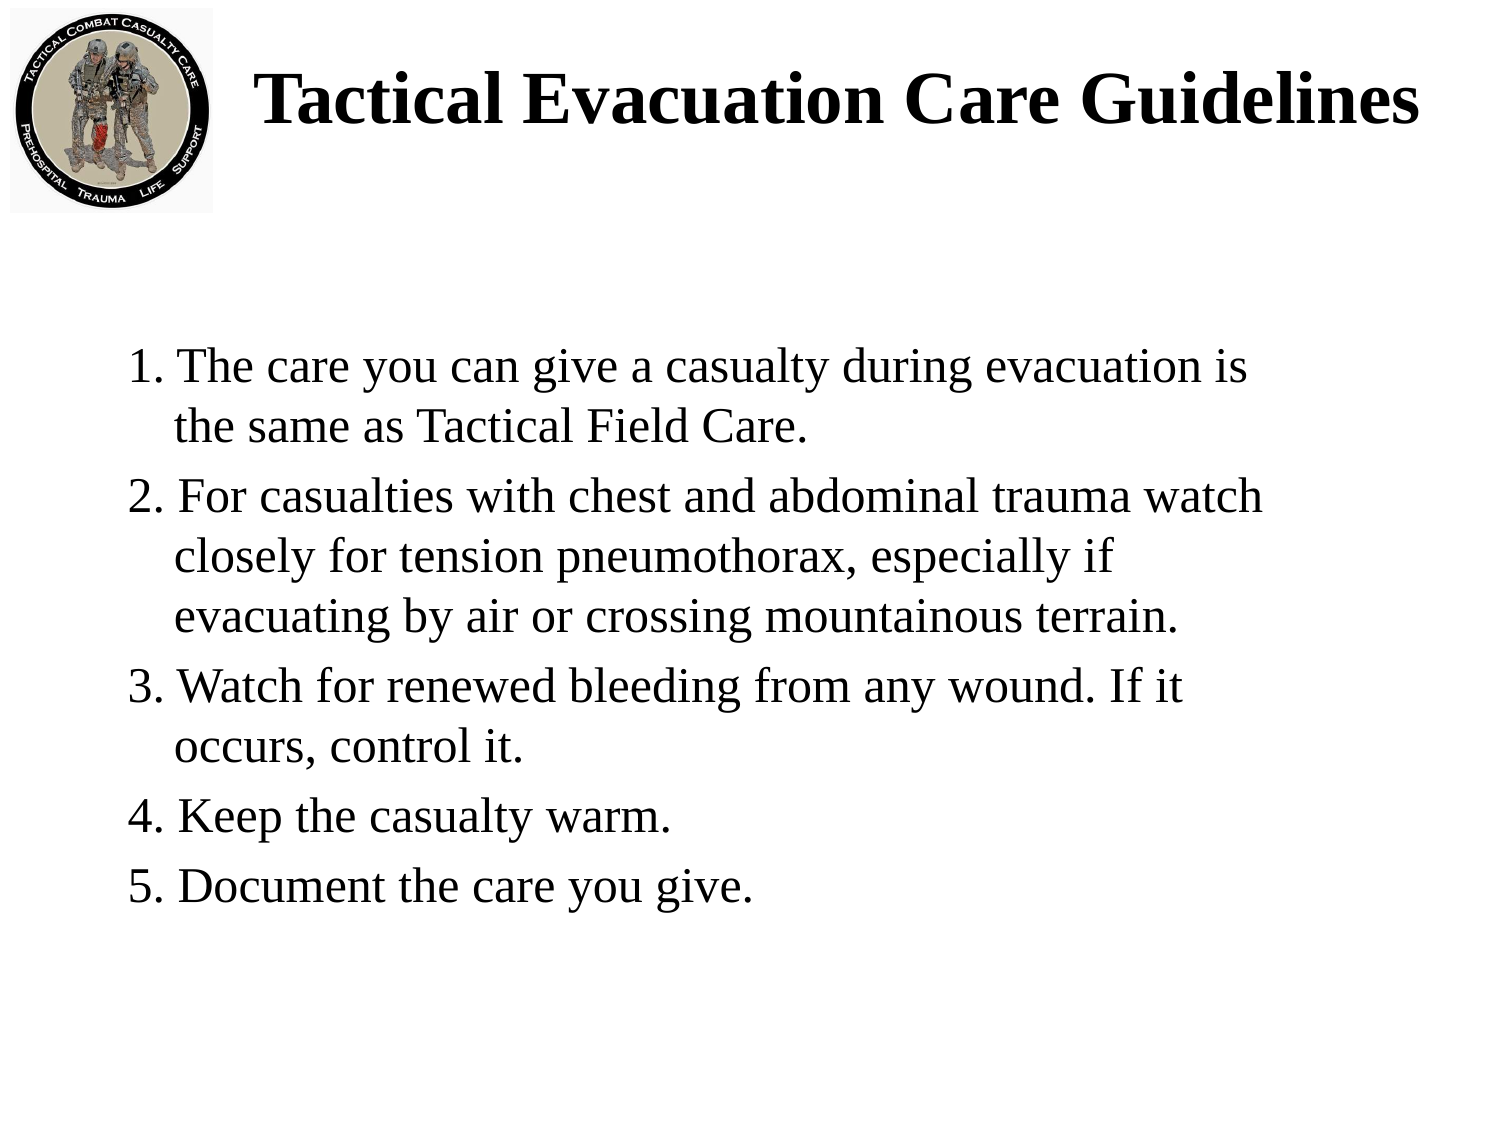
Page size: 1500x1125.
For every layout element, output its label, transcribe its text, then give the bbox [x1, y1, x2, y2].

list 1. The care you can give a casualty during evacuation is the same as Tactical Field Care. 2. For casualties with chest and abdominal trauma watch closely for tension pneumothorax, especially if evacuating by air or crossing mountainous terrain. 3. Watch for renewed bleeding from any wound. If it occurs, control it. 4. Keep the casualty warm. 5. Document the care you give. [112, 324, 1338, 1013]
picture [10, 8, 213, 213]
title Tactical Evacuation Care Guidelines [237, 0, 1438, 188]
